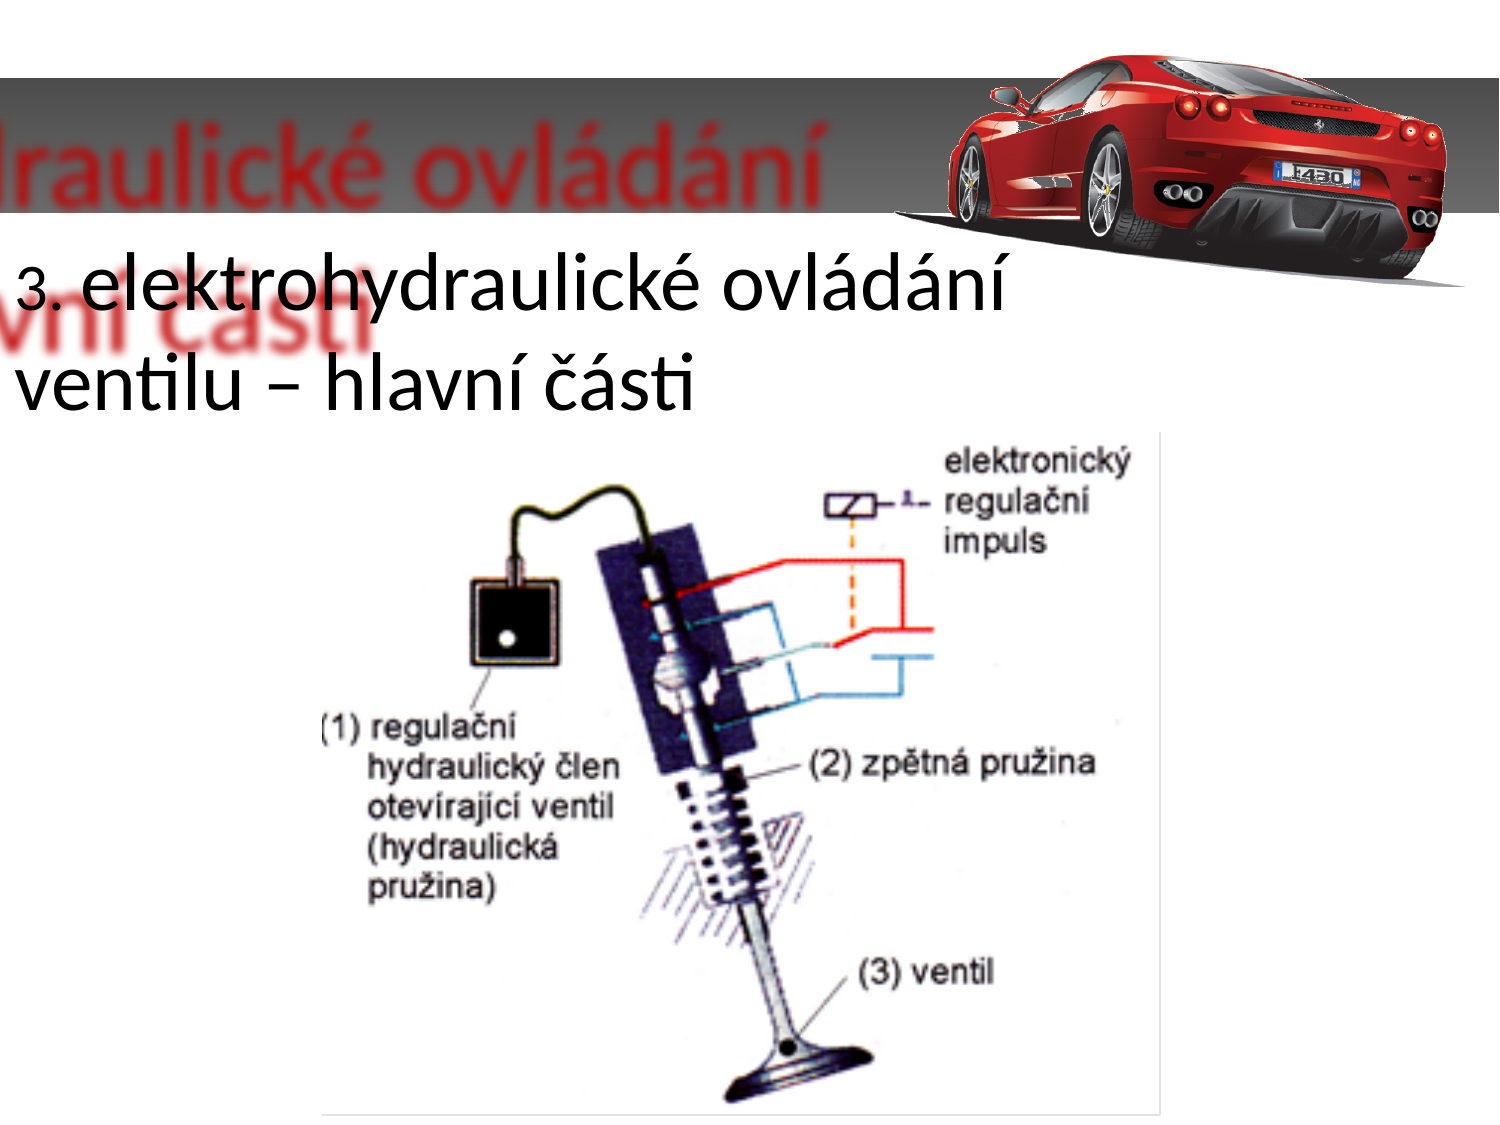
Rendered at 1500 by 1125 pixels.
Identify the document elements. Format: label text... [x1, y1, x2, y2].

text_box 3. elektrohydraulické ovládání ventilu – hlavní části [0, 219, 1341, 535]
picture [884, 42, 1483, 291]
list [322, 432, 1164, 1120]
